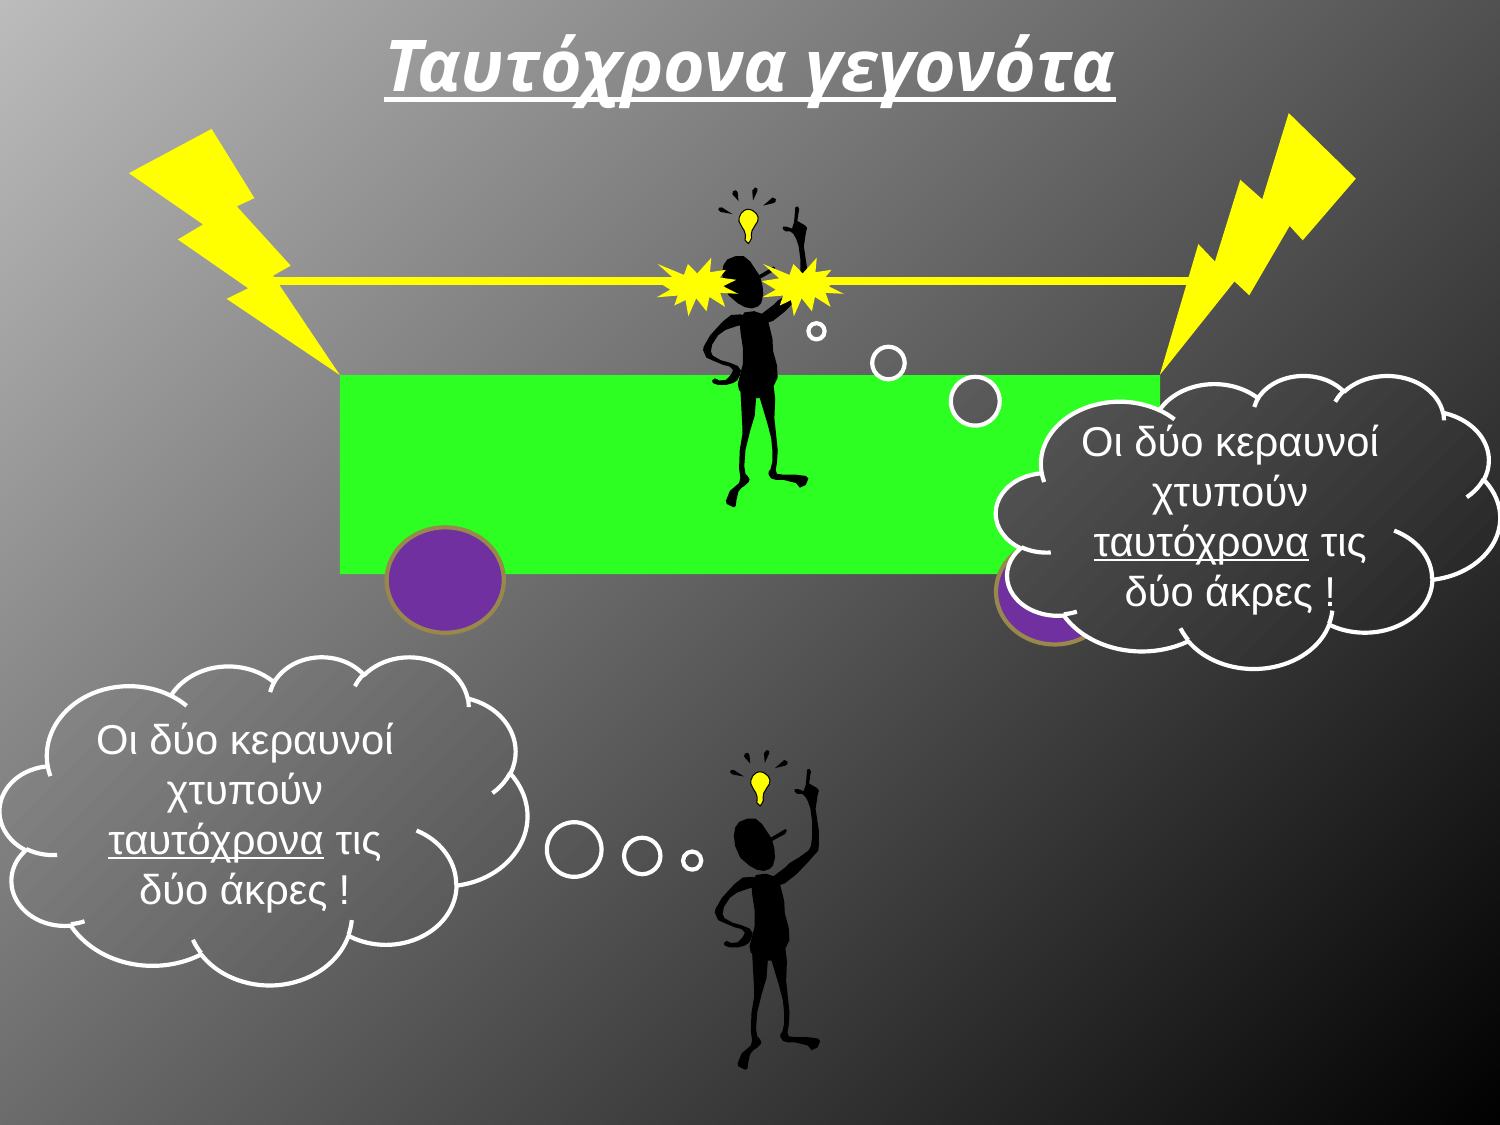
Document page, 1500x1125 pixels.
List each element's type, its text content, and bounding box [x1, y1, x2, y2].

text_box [339, 187, 1161, 270]
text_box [128, 128, 1369, 374]
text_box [761, 257, 1196, 317]
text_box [339, 350, 1161, 374]
title Ταυτόχρονα γεγονότα [75, 11, 1425, 200]
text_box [0, 374, 1500, 985]
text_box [257, 257, 739, 317]
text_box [714, 1029, 821, 1071]
